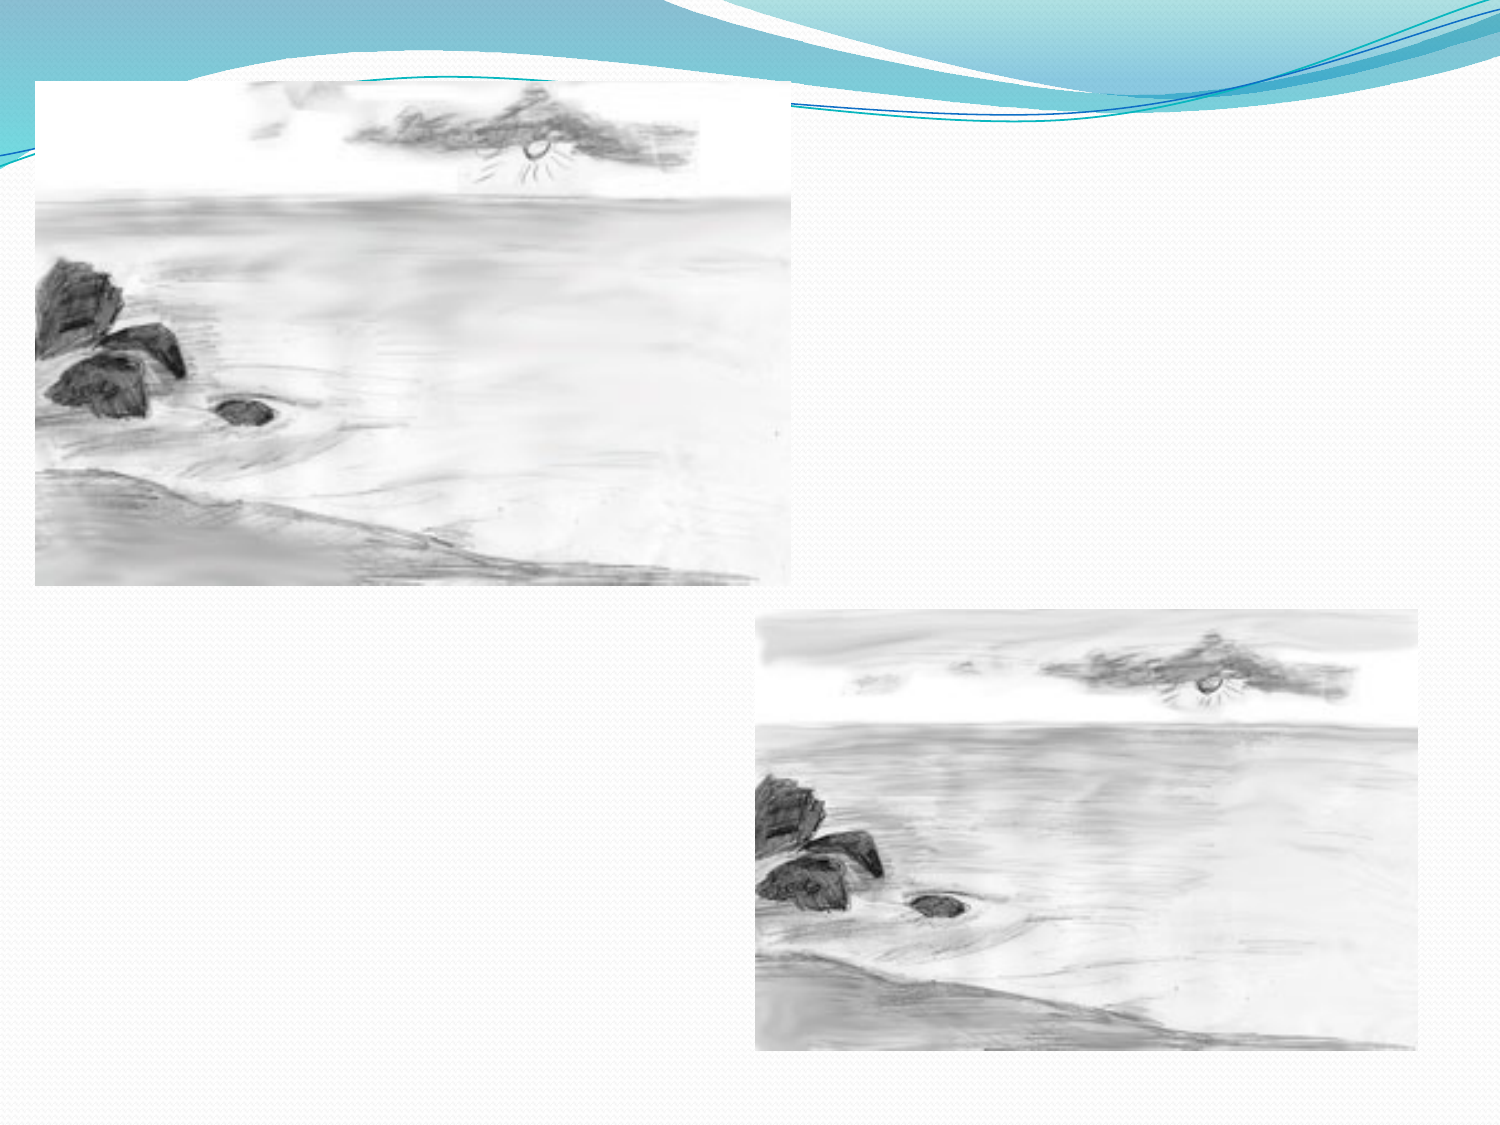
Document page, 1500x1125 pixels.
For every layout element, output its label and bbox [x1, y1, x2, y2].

picture [755, 609, 1419, 1051]
picture [34, 81, 792, 587]
